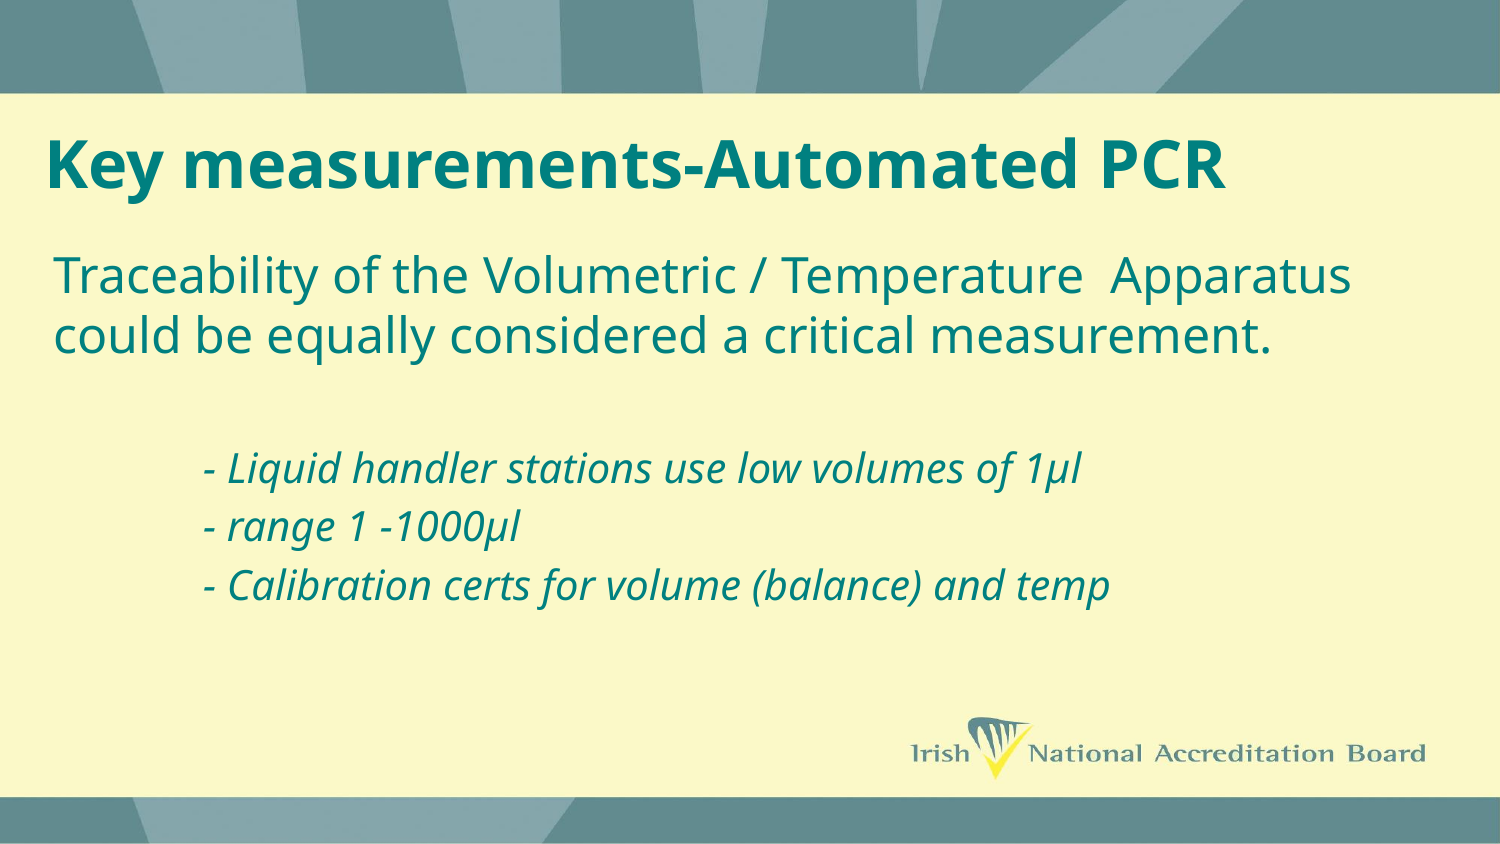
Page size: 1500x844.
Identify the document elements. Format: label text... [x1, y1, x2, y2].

title Key measurements-Automated PCR [29, 126, 1459, 198]
picture [0, 0, 1500, 844]
list Traceability of the Volumetric / Temperature Apparatus could be equally considered a critical measurement. - Liquid handler stations use low volumes of 1µl - range 1 -1000µl - Calibration certs for volume (balance) and temp [52, 243, 1459, 688]
